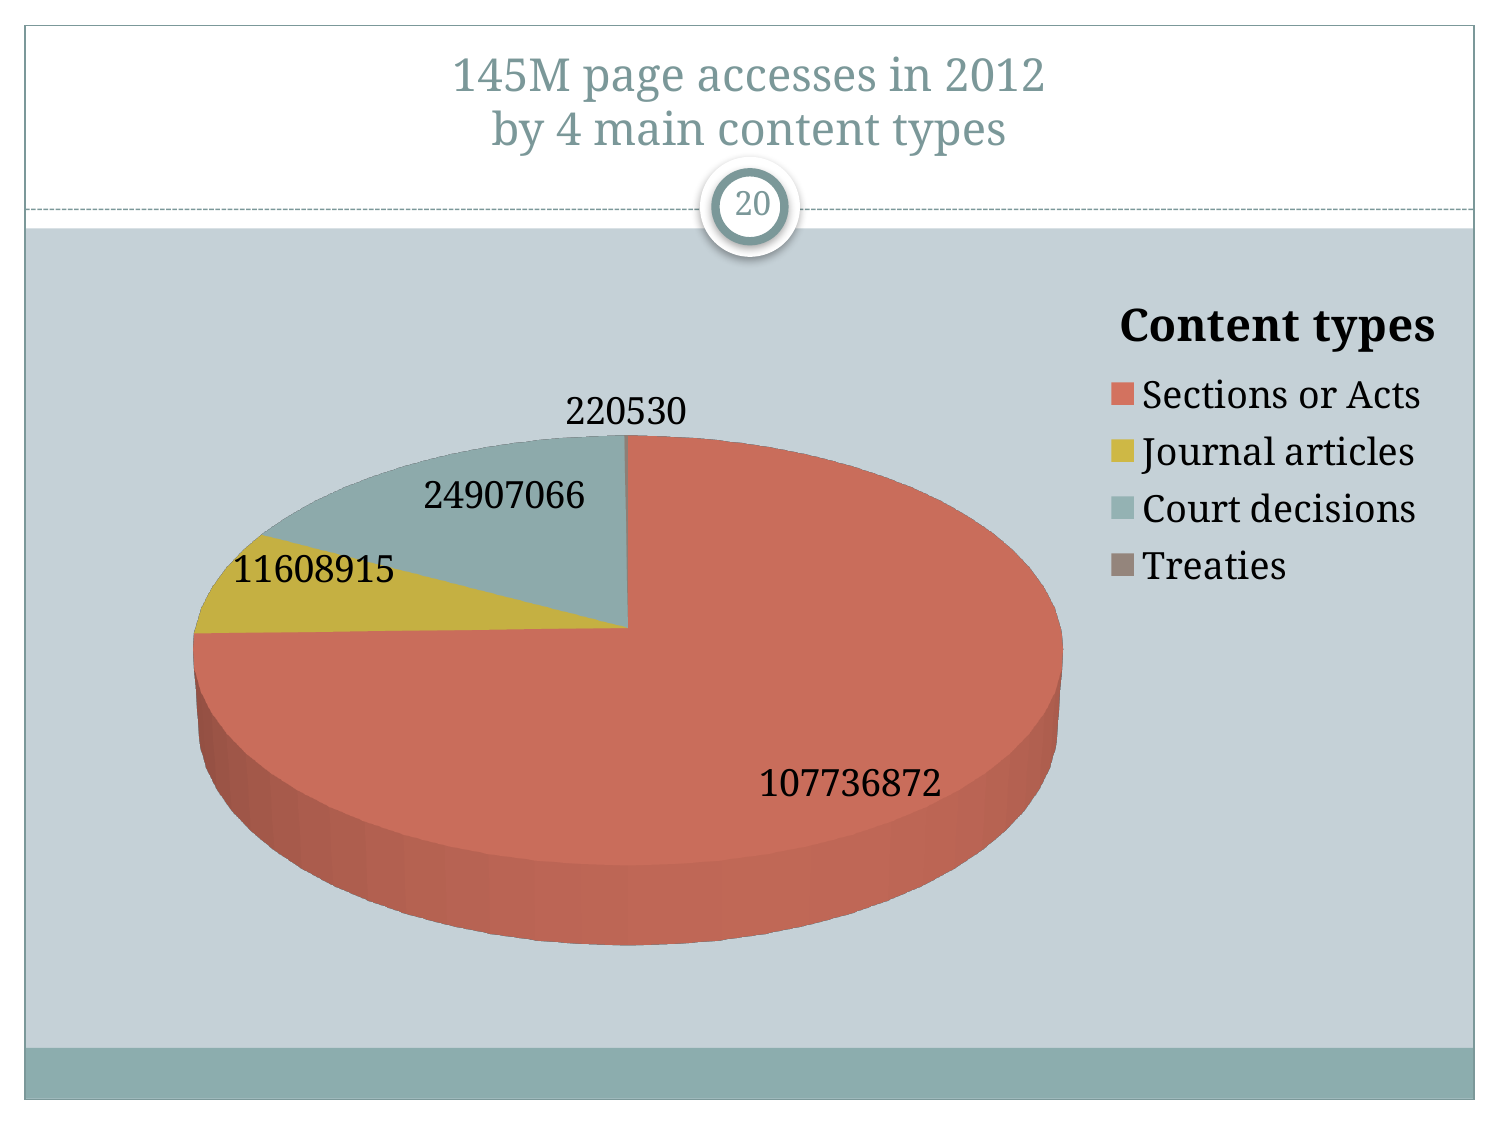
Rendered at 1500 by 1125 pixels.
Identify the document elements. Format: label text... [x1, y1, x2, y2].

title 145M page accesses in 2012 by 4 main content types [49, 37, 1450, 162]
slide_number 20 [715, 168, 791, 241]
chart [49, 250, 1445, 1001]
